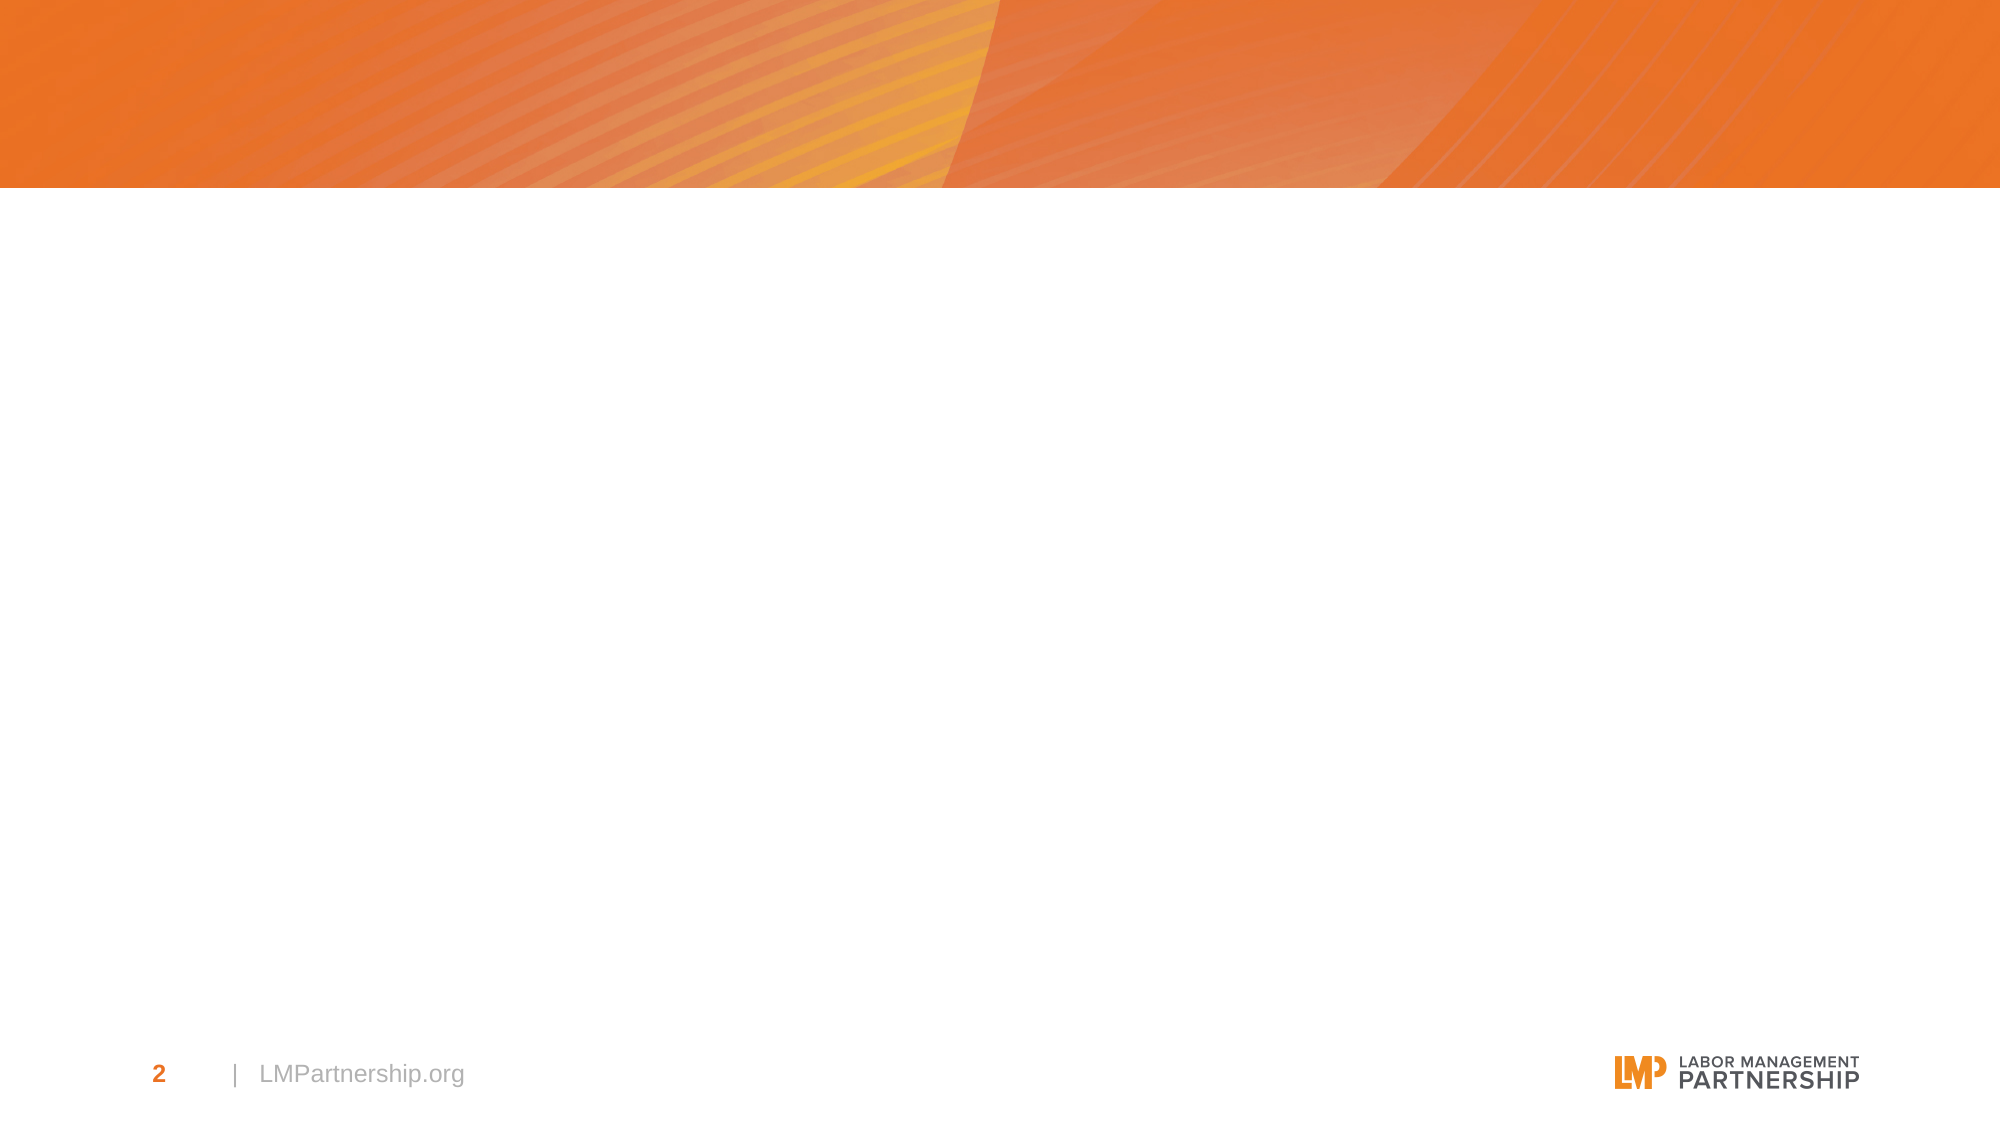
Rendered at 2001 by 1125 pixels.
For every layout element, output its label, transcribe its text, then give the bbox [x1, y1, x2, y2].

picture [0, 0, 2000, 188]
footer | LMPartnership.org [216, 1042, 892, 1103]
picture [1612, 1056, 1863, 1089]
slide_number 2 [137, 1042, 200, 1103]
